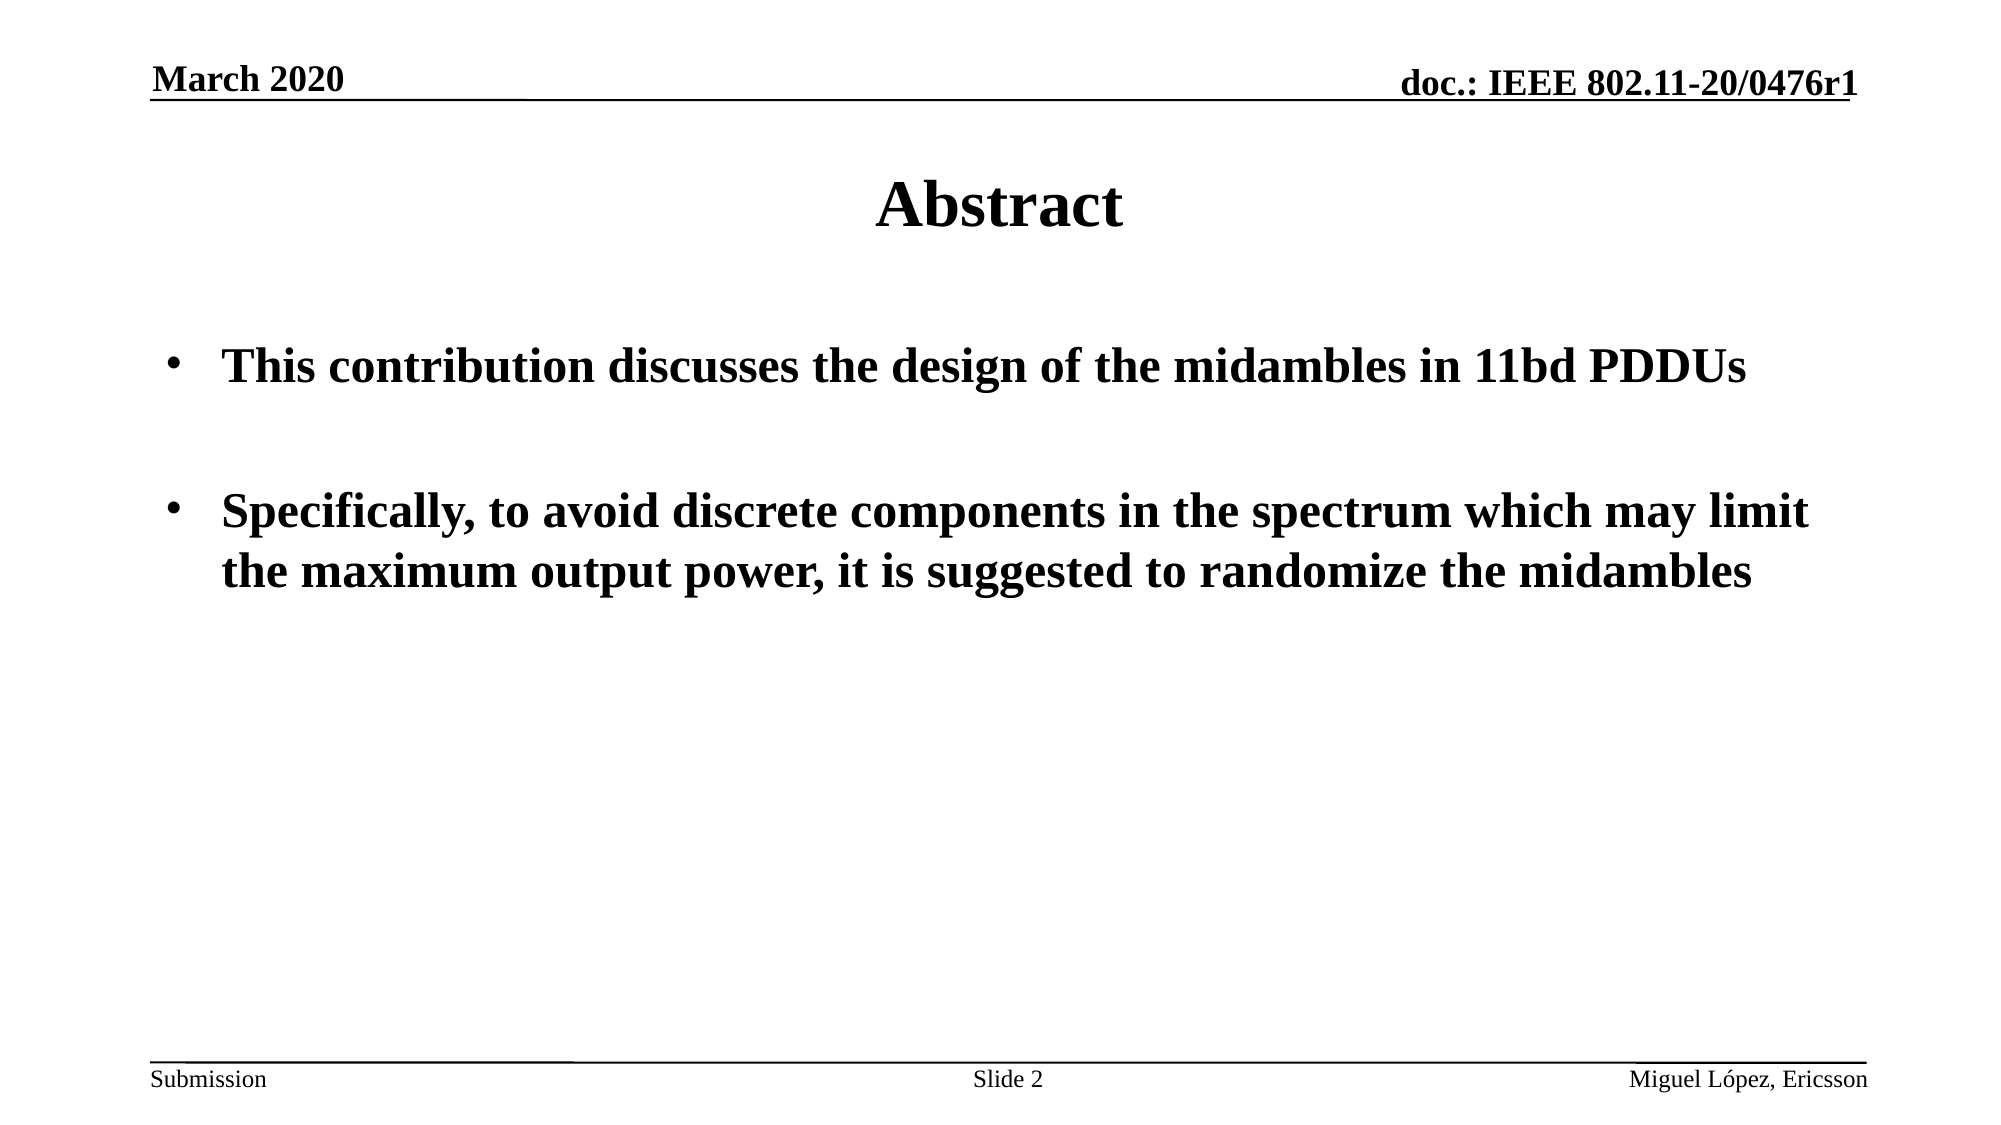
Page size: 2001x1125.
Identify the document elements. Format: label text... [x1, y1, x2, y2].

slide_number Slide 2 [950, 1061, 1067, 1123]
footer Miguel López, Ericsson [1171, 1061, 1869, 1093]
title Abstract [149, 112, 1850, 288]
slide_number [152, 54, 563, 100]
list This contribution discusses the design of the midambles in 11bd PDDUs Specifically, to avoid discrete components in the spectrum which may limit the maximum output power, it is suggested to randomize the midambles [149, 324, 1850, 1000]
